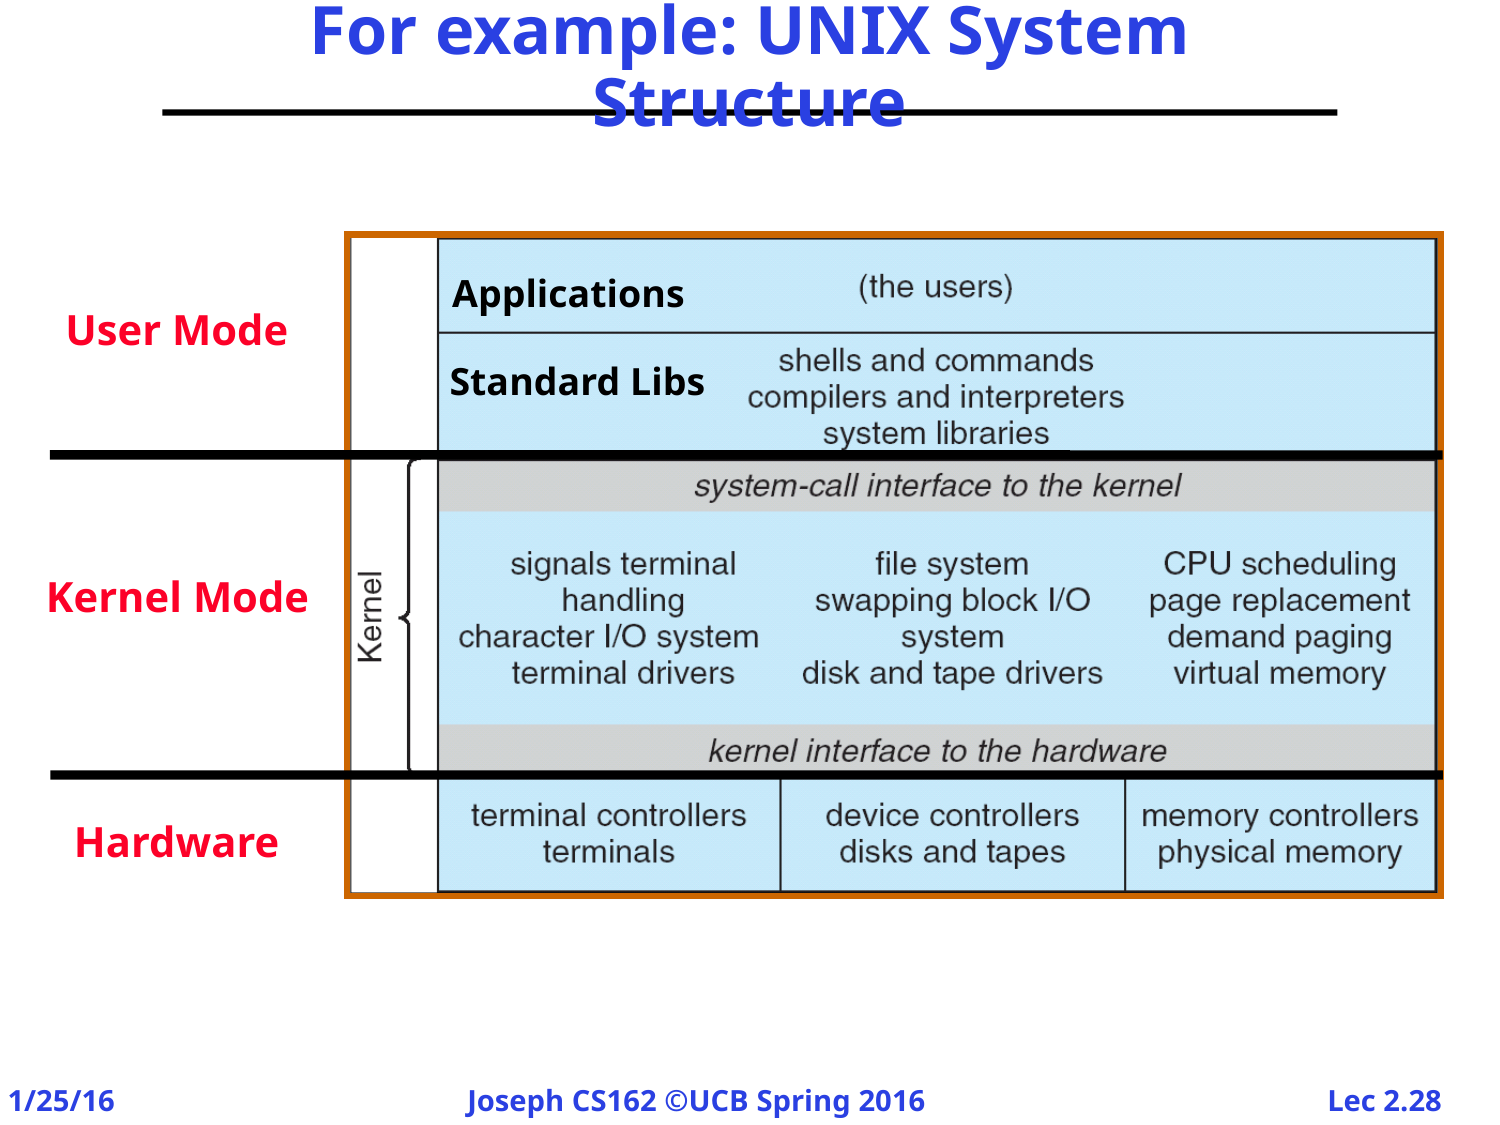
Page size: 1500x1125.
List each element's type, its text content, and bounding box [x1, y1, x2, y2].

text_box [49, 237, 1444, 893]
title For example: UNIX System Structure [162, 24, 1338, 113]
